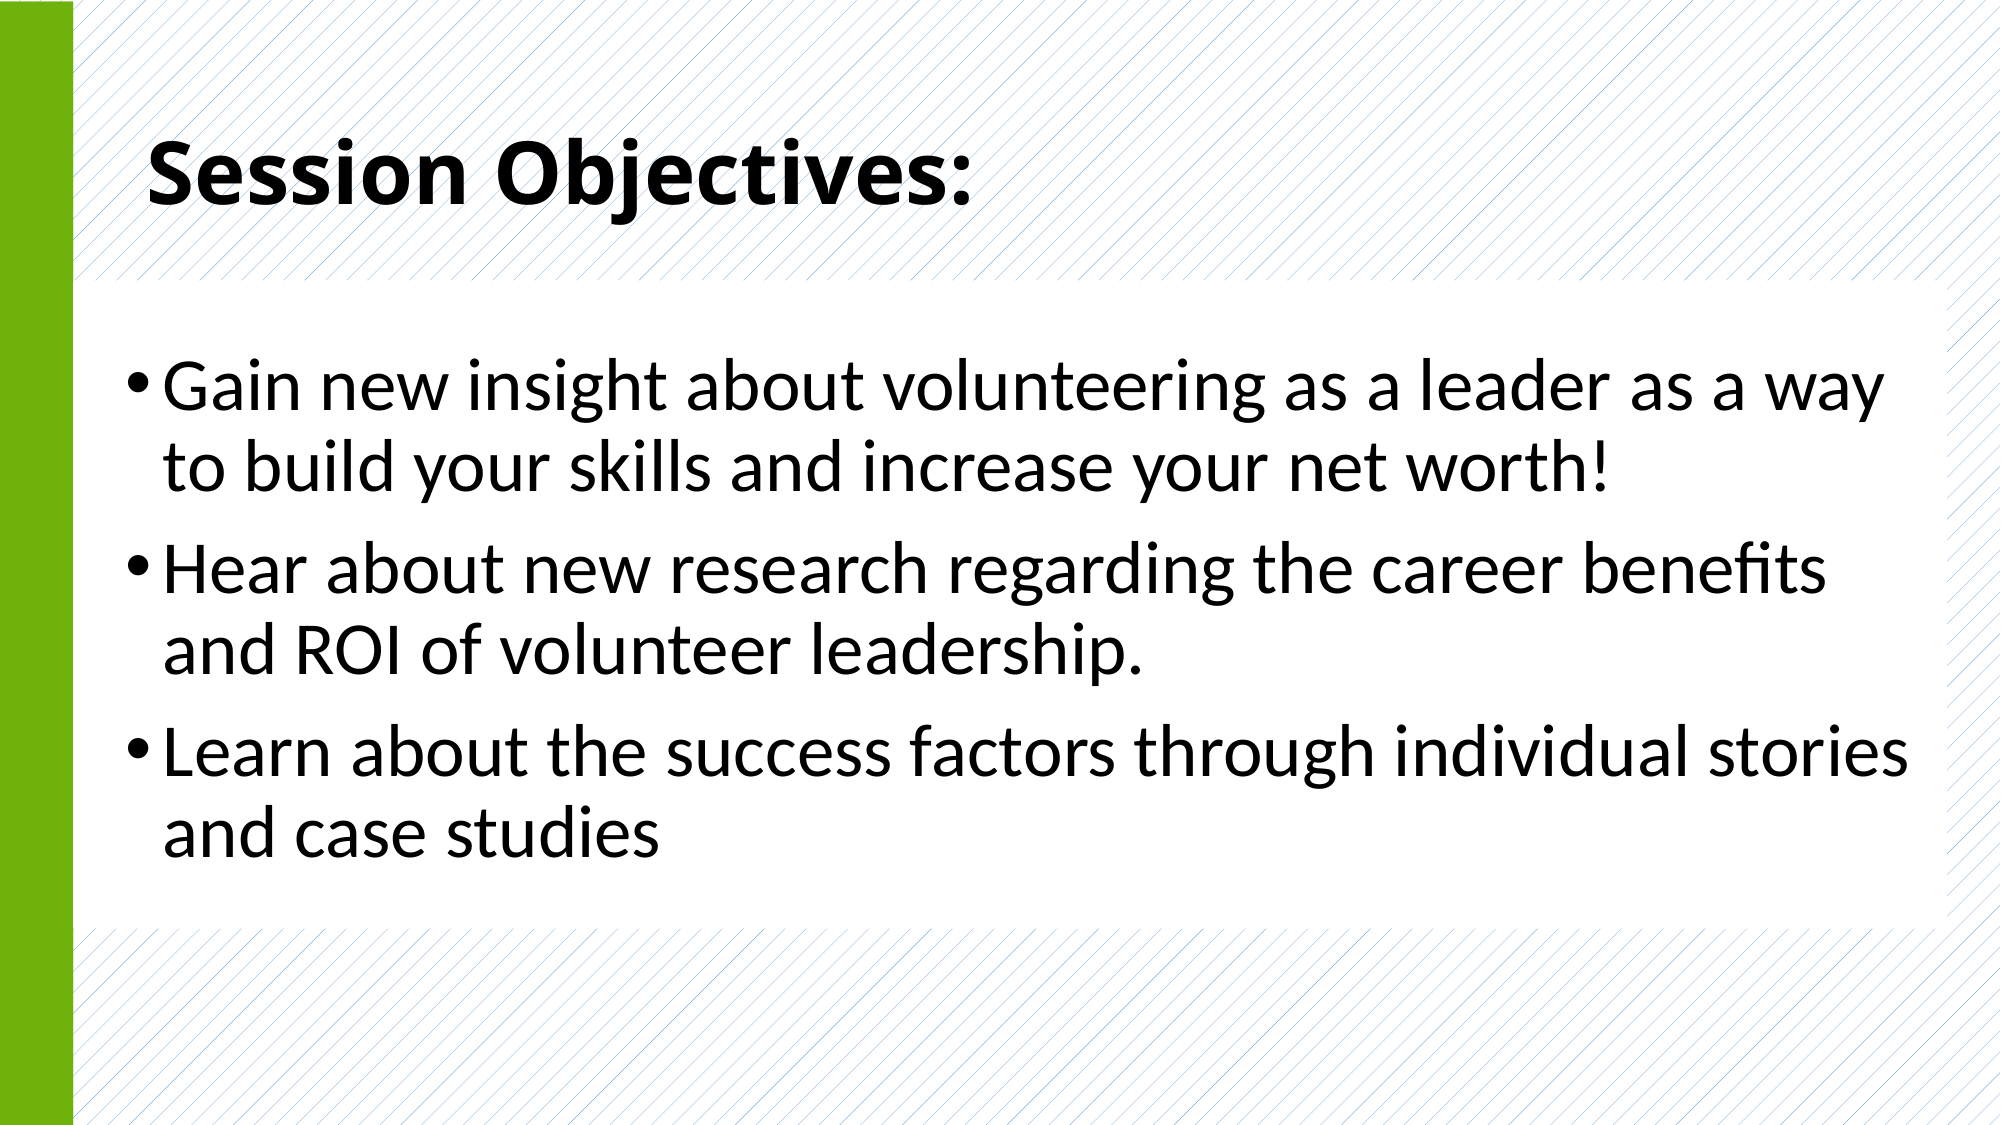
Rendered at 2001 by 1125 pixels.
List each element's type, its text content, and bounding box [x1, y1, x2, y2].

list Gain new insight about volunteering as a leader as a way to build your skills and increase your net worth! Hear about new research regarding the career benefits and ROI of volunteer leadership. Learn about the success factors through individual stories and case studies [73, 280, 1947, 929]
title Session Objectives: [131, 122, 1507, 232]
text_box [0, 1, 74, 1125]
